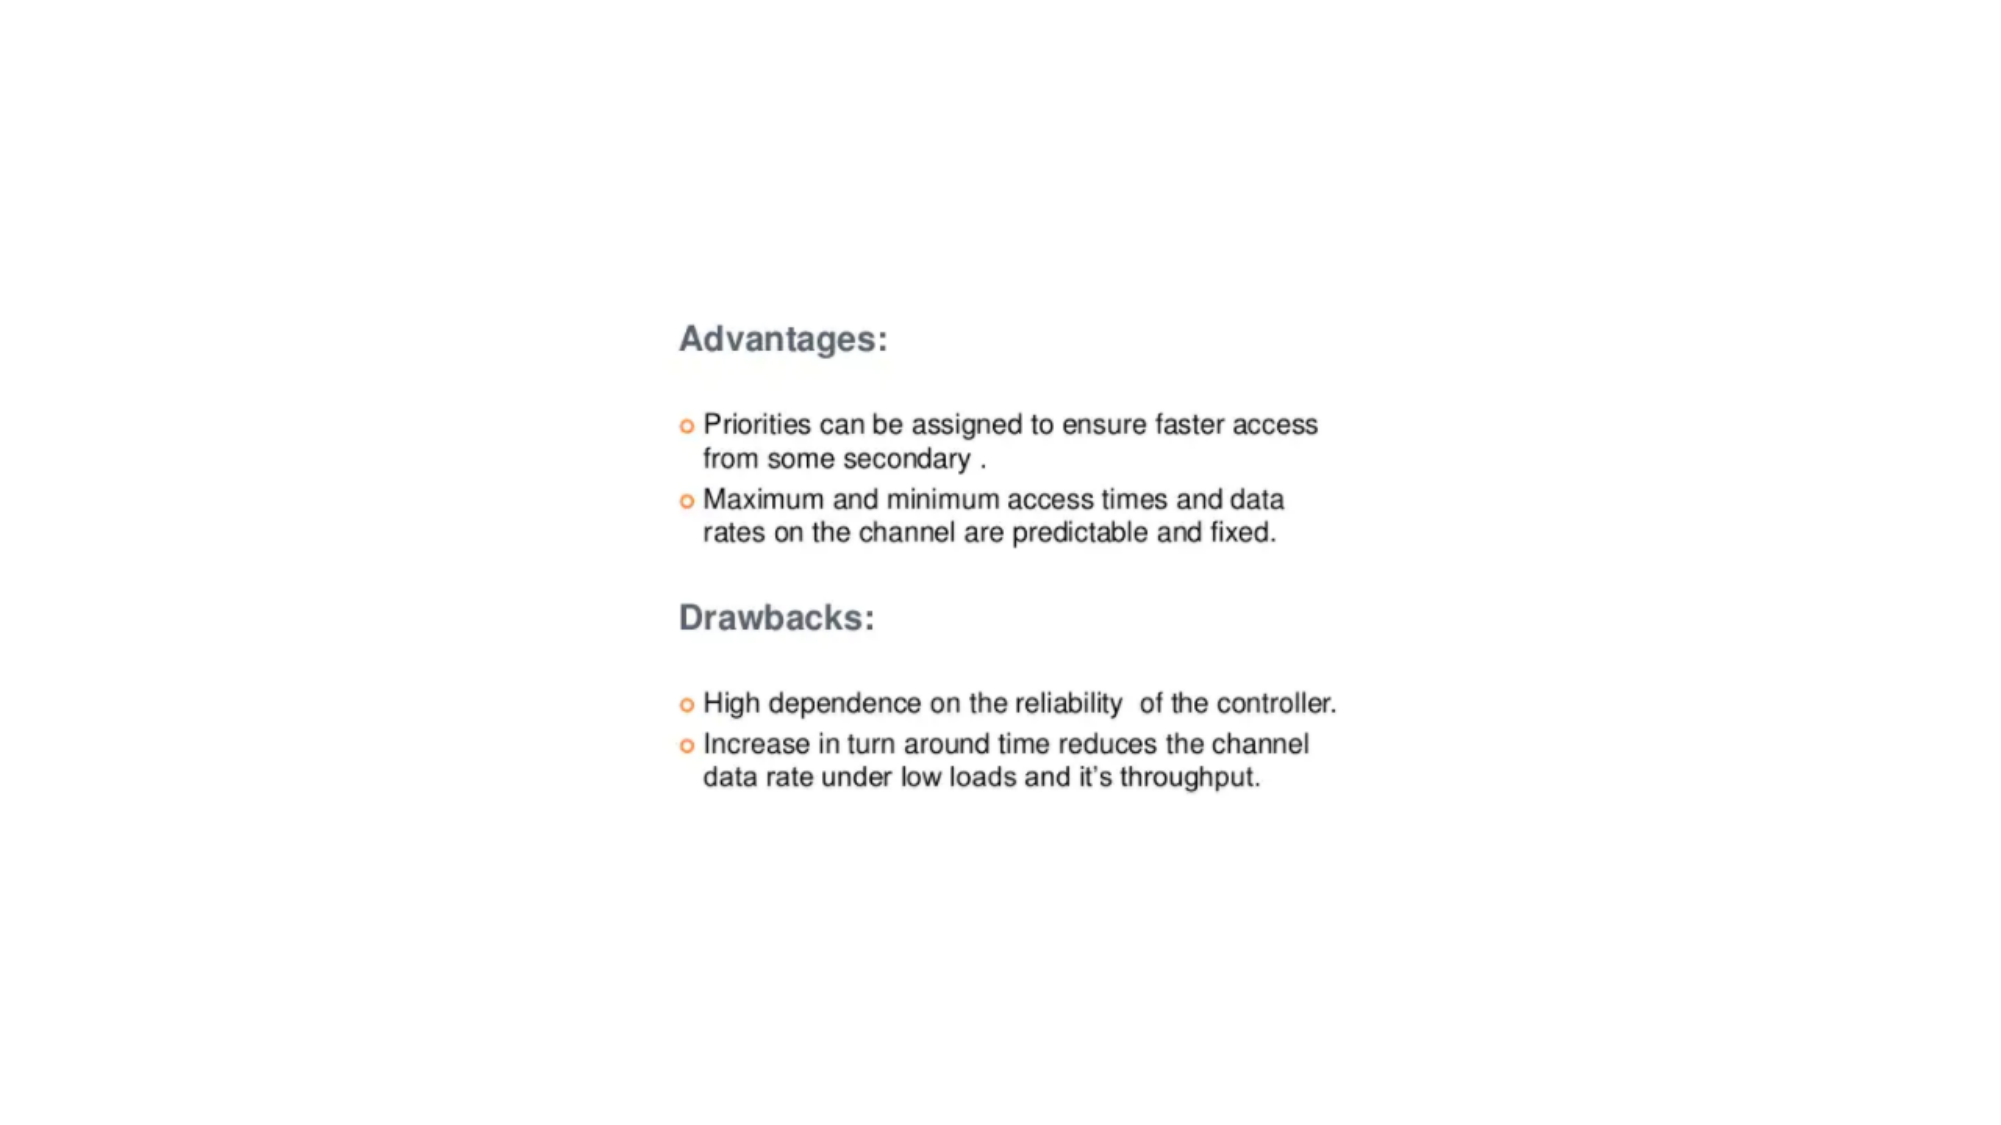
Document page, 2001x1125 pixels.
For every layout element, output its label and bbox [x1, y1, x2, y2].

picture [645, 315, 1355, 810]
